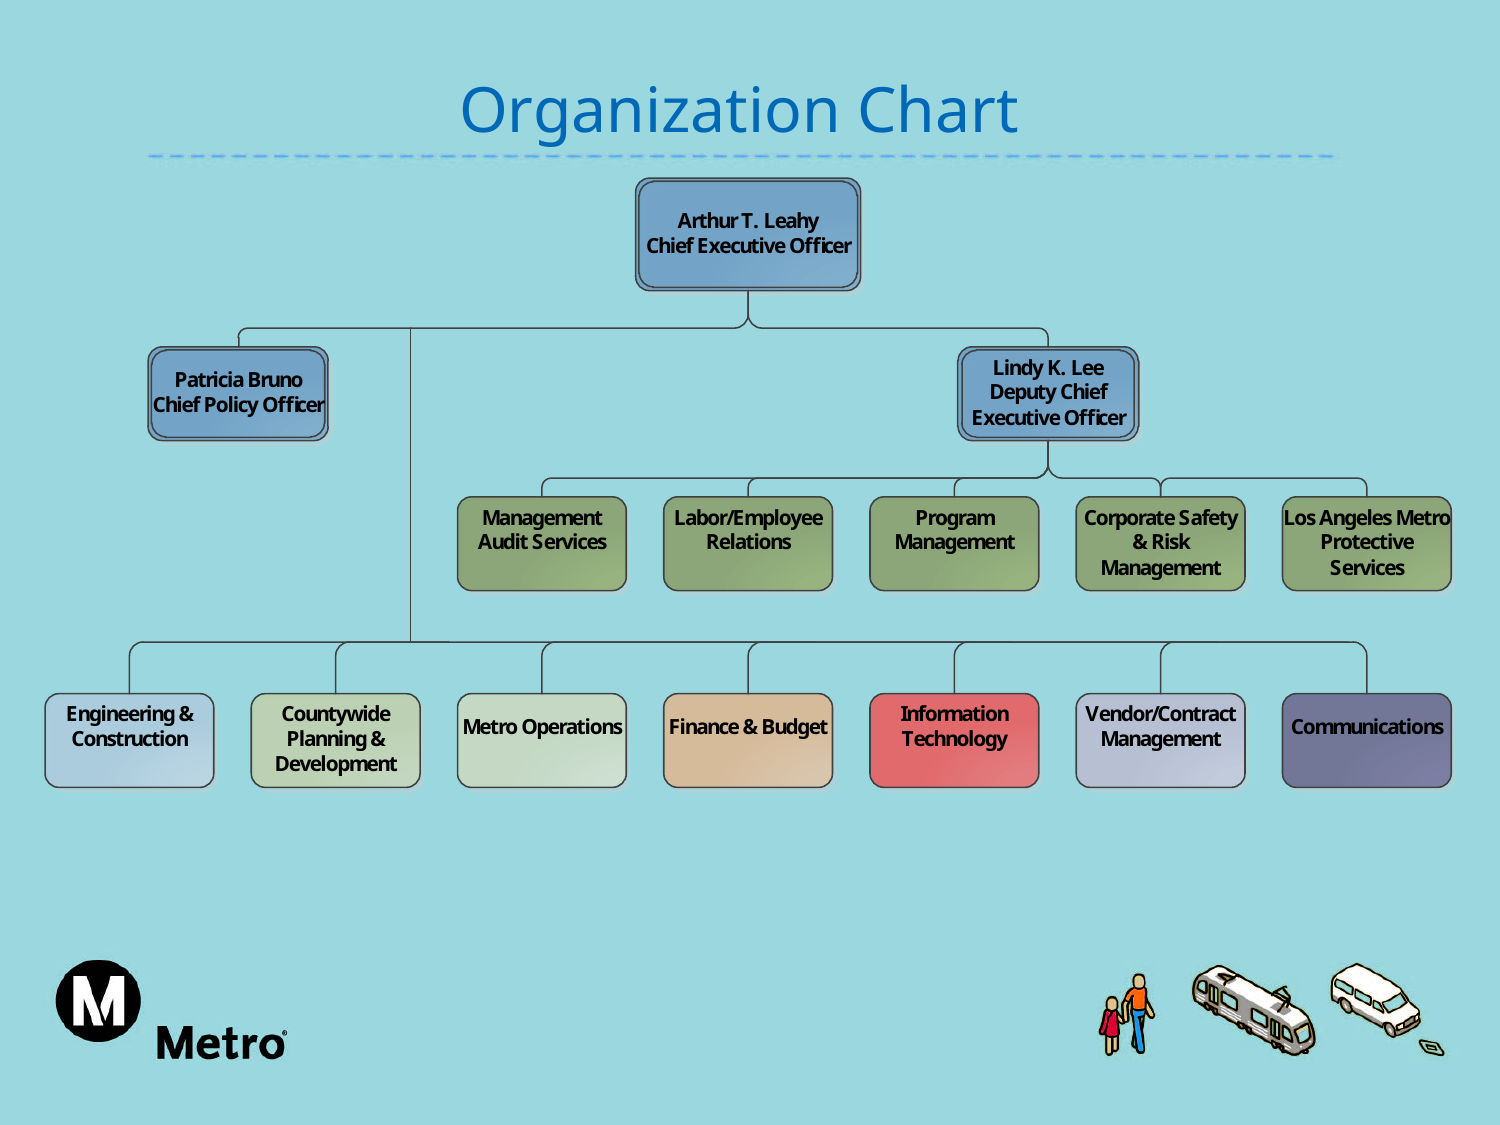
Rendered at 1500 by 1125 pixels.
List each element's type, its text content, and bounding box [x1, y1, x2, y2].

text_box Organization Chart [88, 40, 1390, 173]
picture [0, 0, 1500, 1125]
